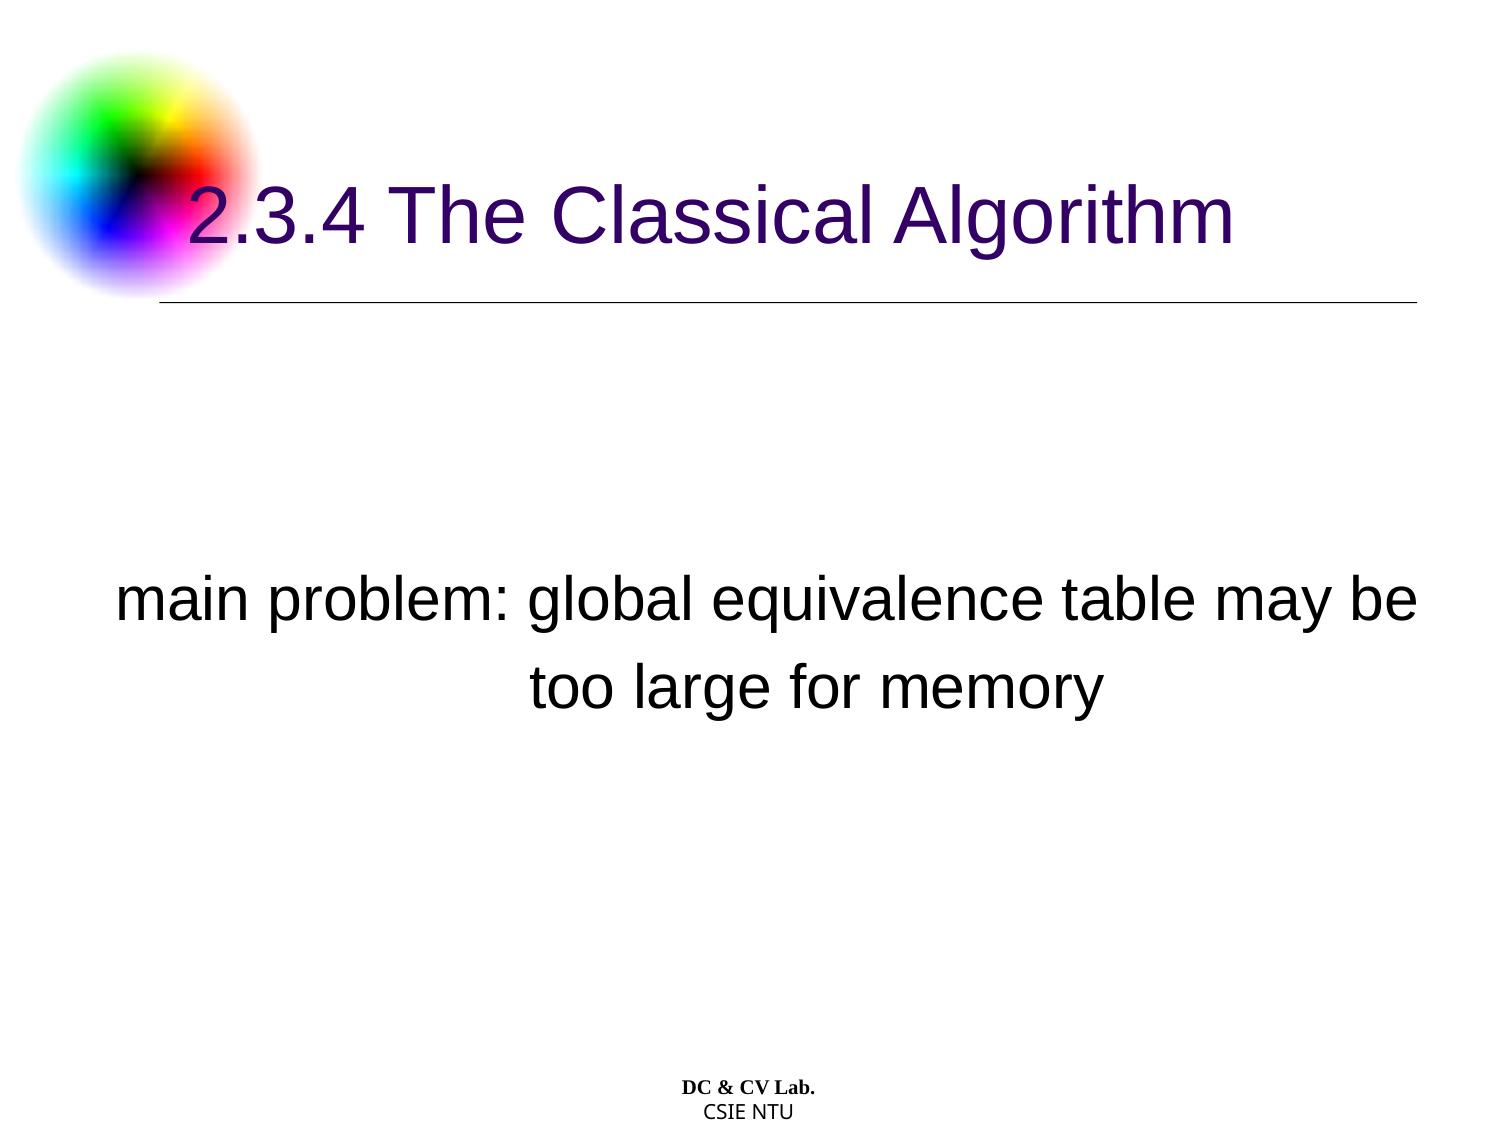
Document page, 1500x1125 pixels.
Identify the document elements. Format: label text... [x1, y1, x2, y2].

list main problem: global equivalence table may be too large for memory [100, 550, 1451, 779]
title 2.3.4 The Classical Algorithm [171, 54, 1500, 268]
picture [0, 42, 272, 318]
footer DC & CV Lab. CSIE NTU [511, 1066, 987, 1125]
